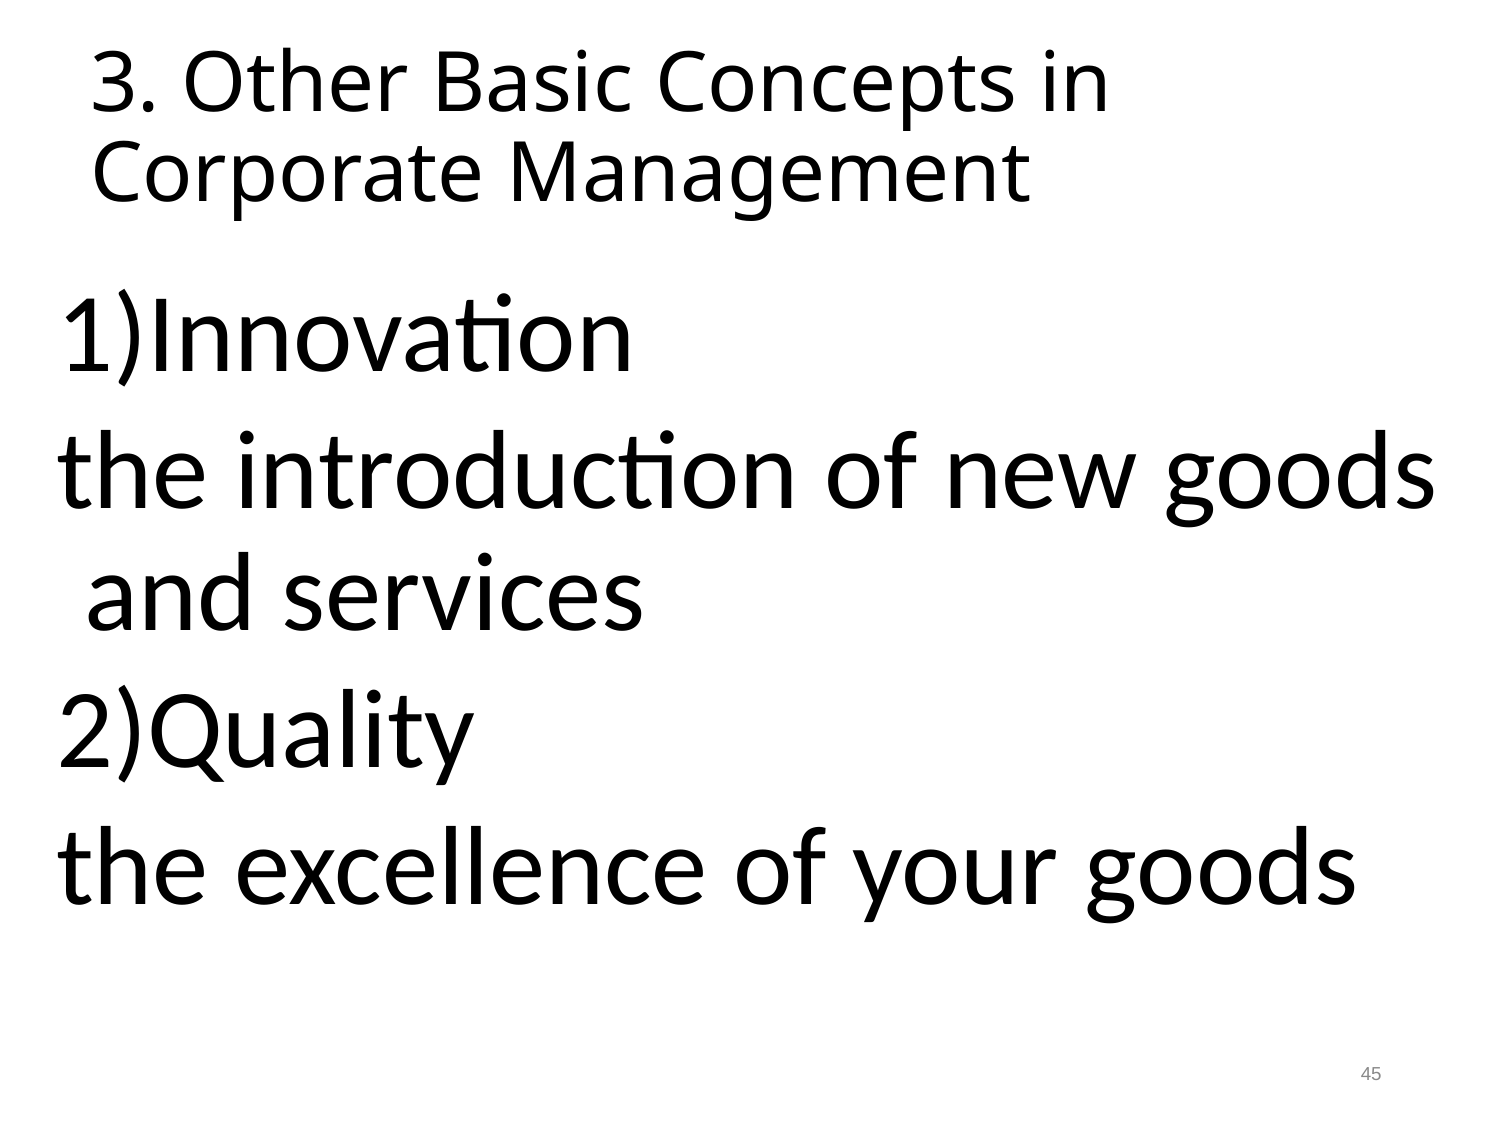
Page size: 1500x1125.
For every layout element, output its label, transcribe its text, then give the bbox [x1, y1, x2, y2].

slide_number 45 [1059, 1042, 1397, 1103]
title 3. Other Basic Concepts in Corporate Management [75, 26, 1425, 233]
list 1)Innovation the introduction of new goods and services 2)Quality the excellence of your goods [41, 267, 1459, 917]
